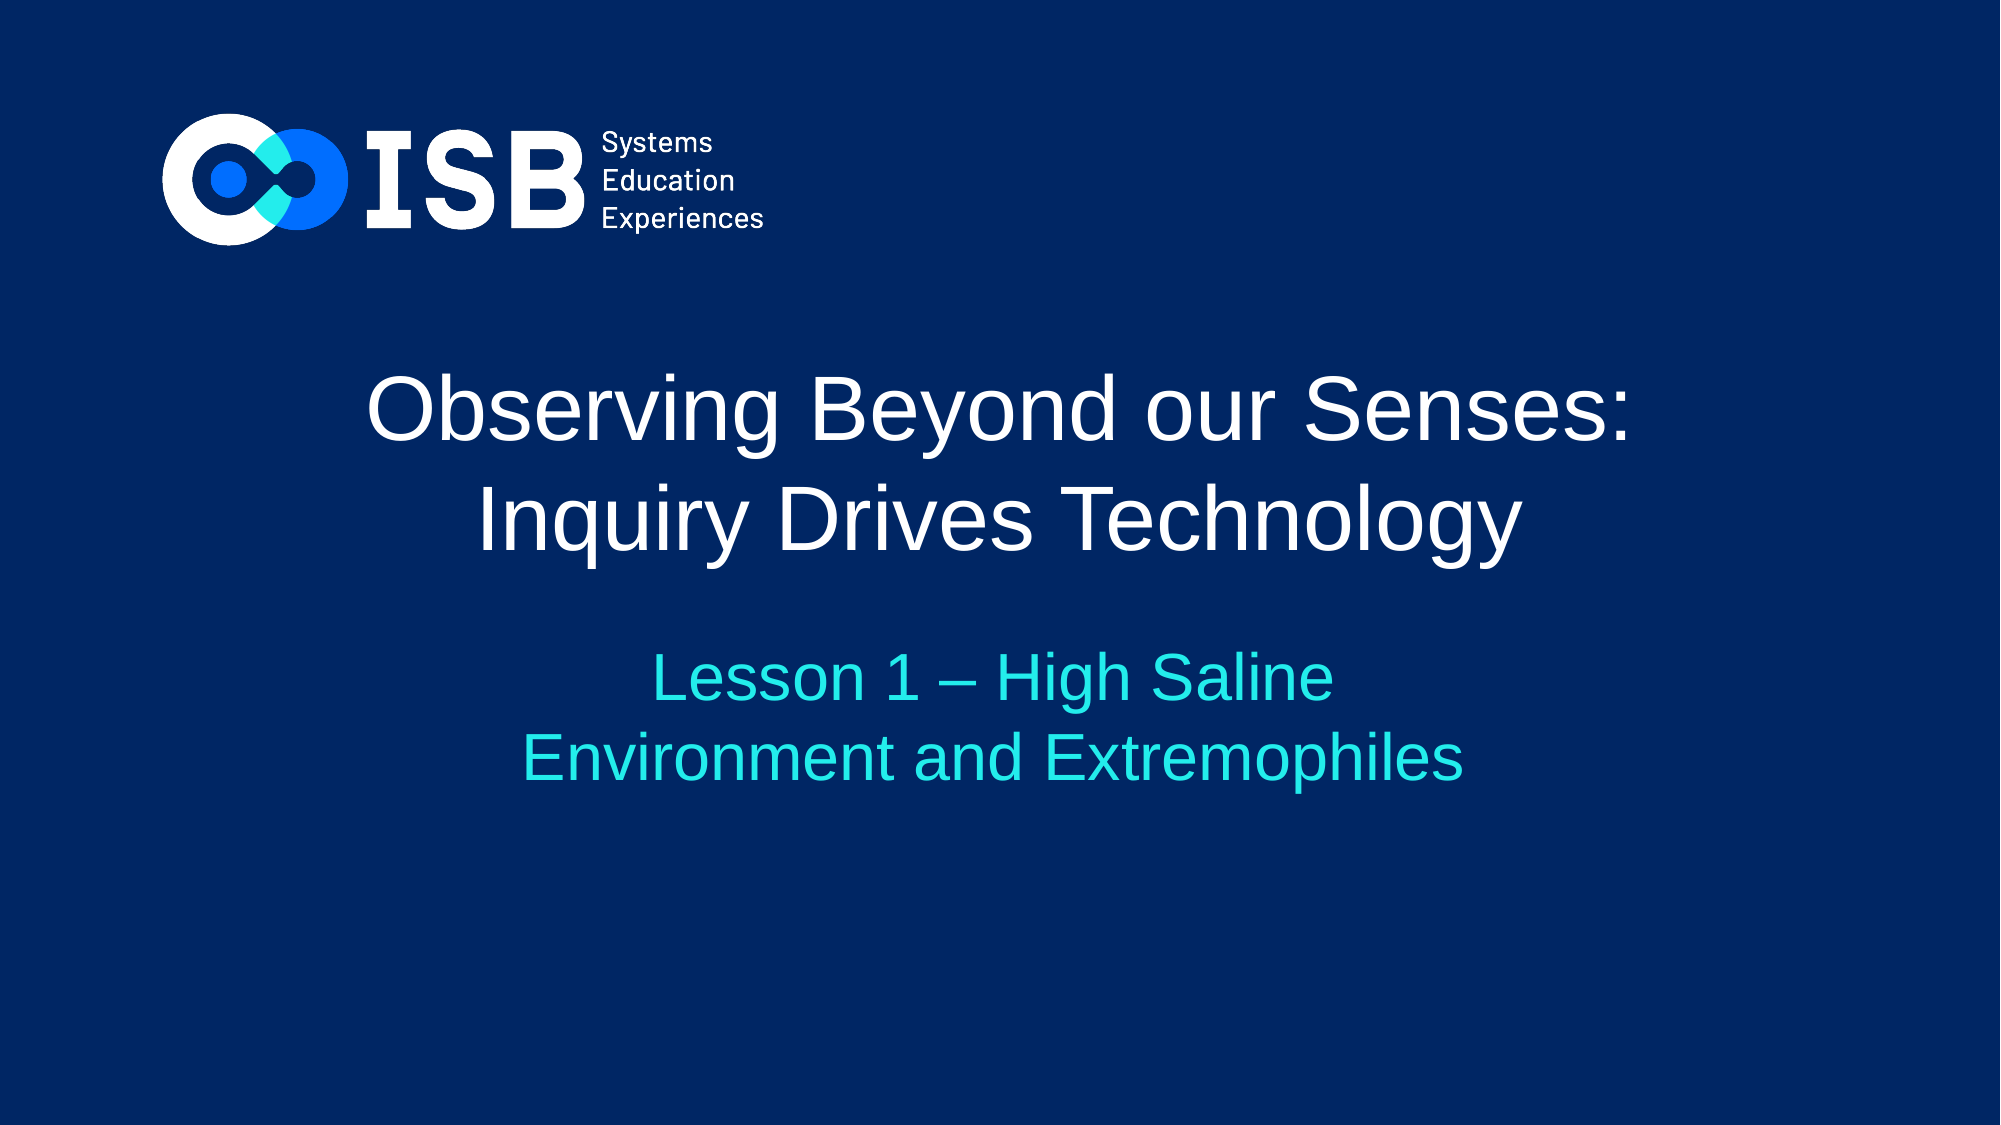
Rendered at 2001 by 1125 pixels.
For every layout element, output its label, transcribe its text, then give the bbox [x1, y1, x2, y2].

text_box Observing Beyond our Senses: Inquiry Drives Technology [343, 338, 1657, 580]
text_box Lesson 1 – High Saline Environment and Extremophiles [468, 626, 1519, 914]
picture [153, 101, 774, 259]
